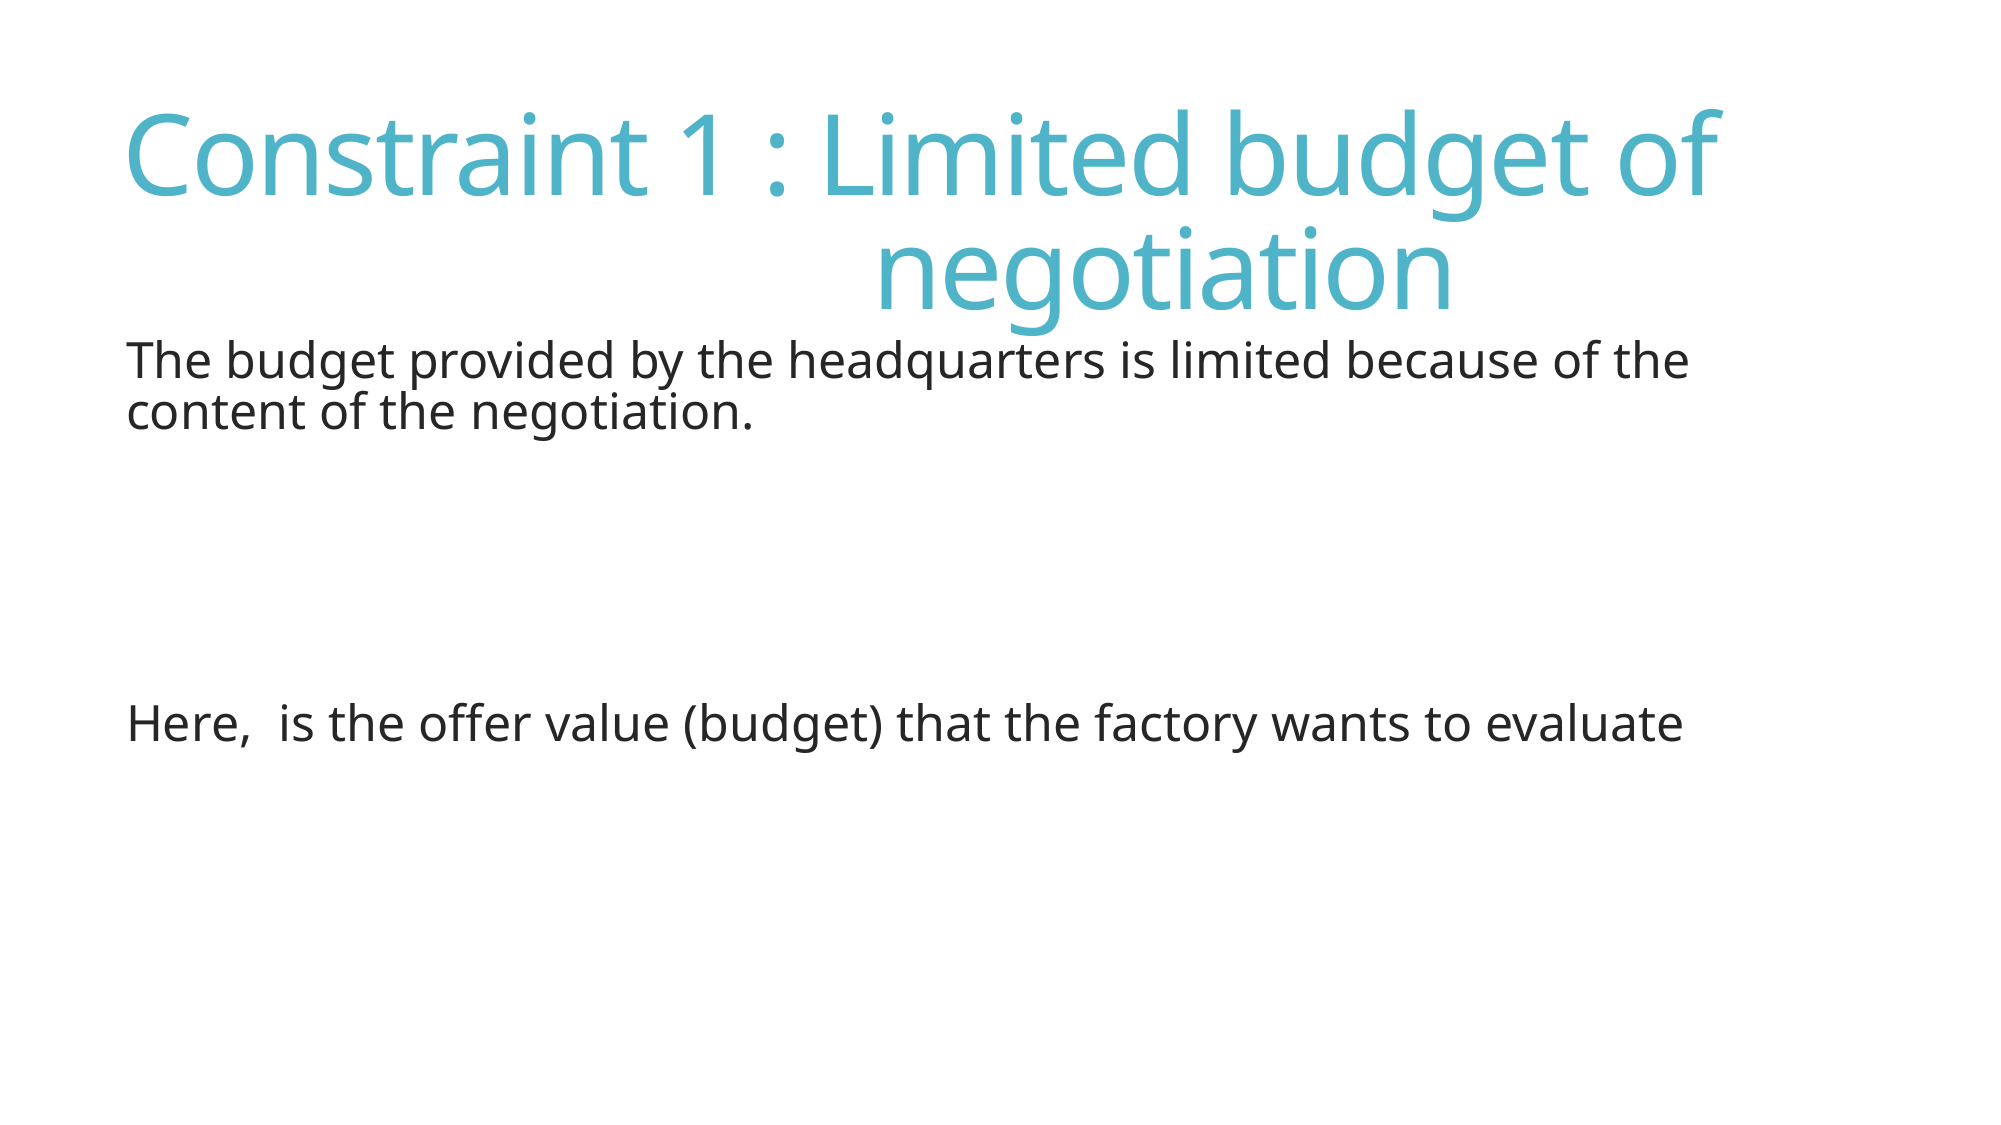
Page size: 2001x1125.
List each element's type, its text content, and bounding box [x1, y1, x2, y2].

title Constraint 1 : Limited budget of negotiation [107, 81, 1875, 354]
